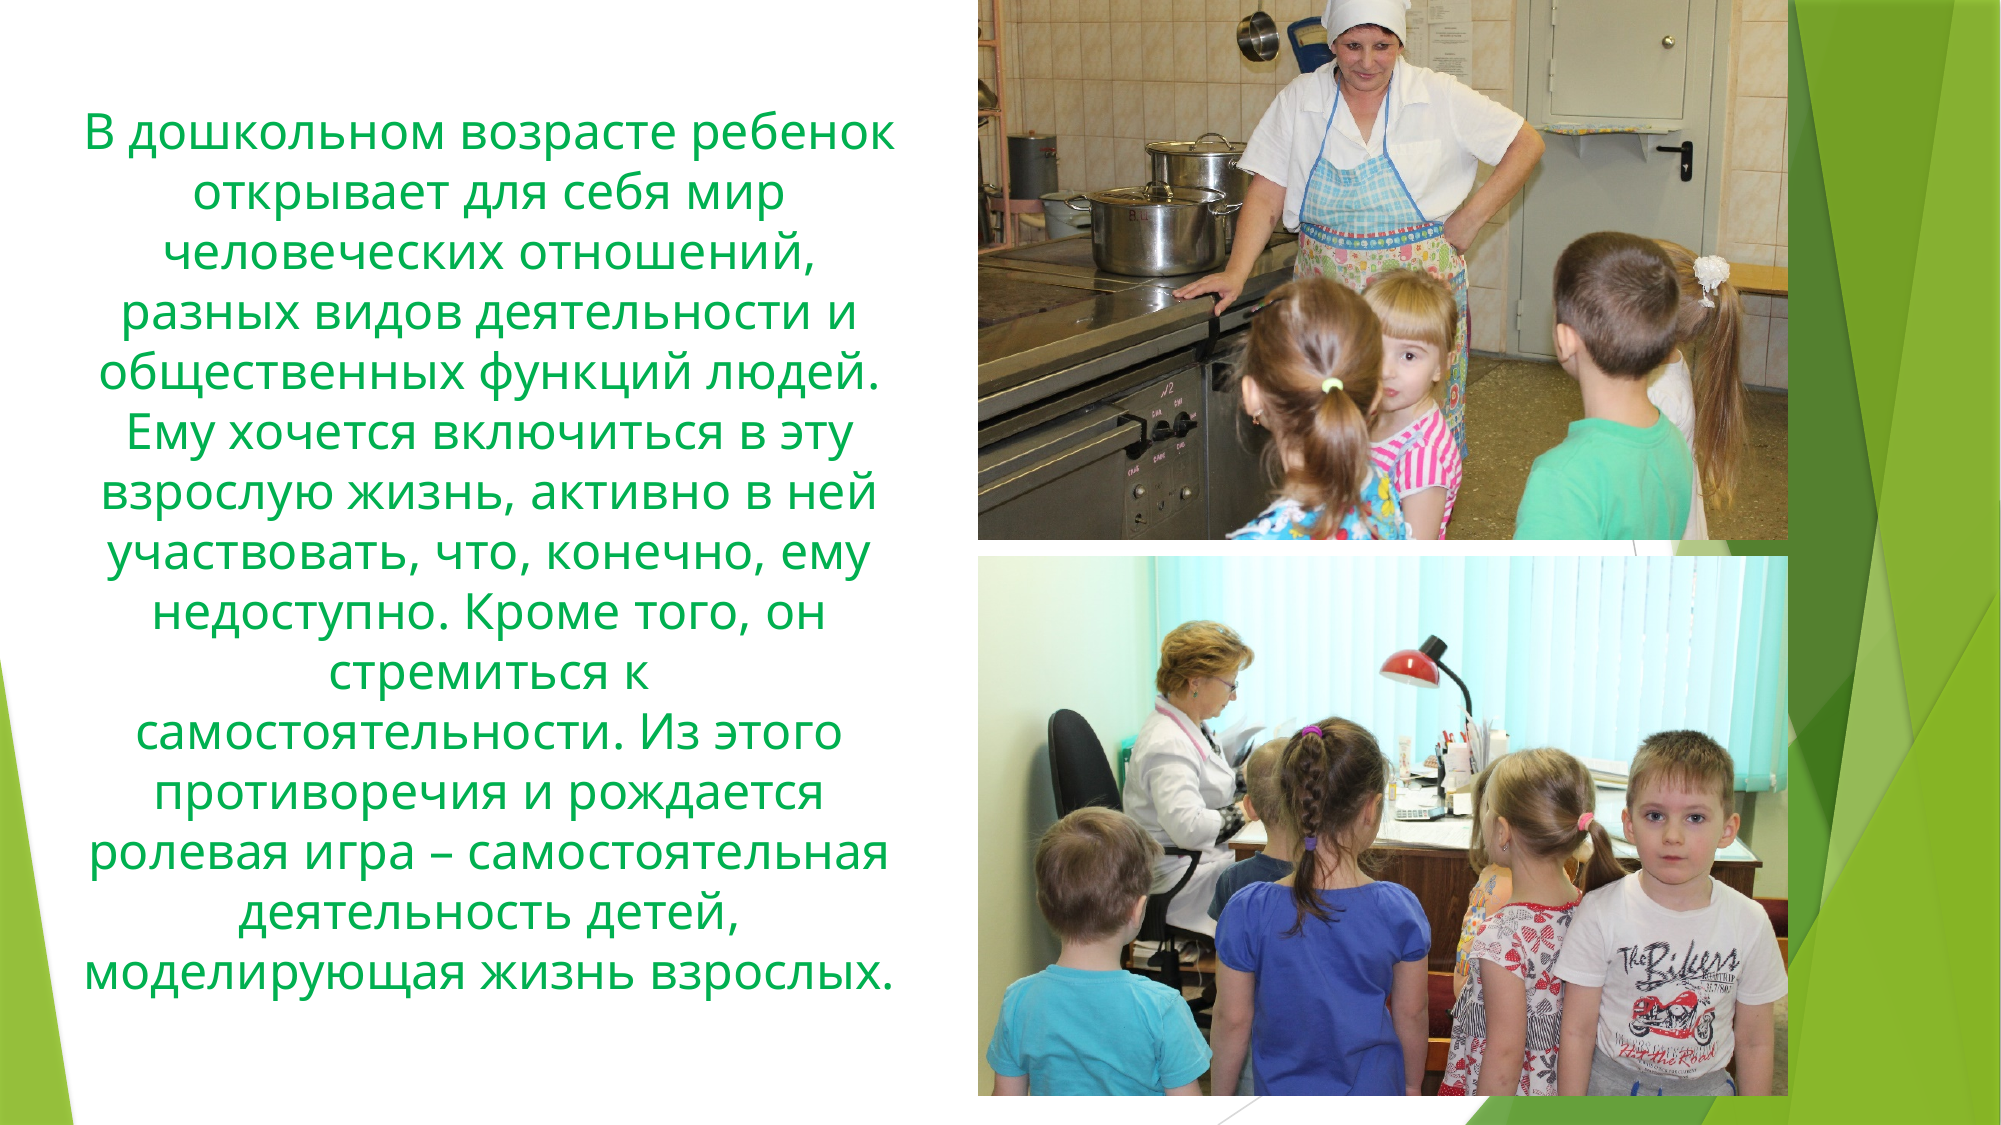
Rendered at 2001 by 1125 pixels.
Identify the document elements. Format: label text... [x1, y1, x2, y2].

text_box В дошкольном возрасте ребенок открывает для себя мир человеческих отношений, разных видов деятельности и общественных функций людей. Ему хочется включиться в эту взрослую жизнь, активно в ней участвовать, что, конечно, ему недоступно. Кроме того, он стремиться к самостоятельности. Из этого противоречия и рождается ролевая игра – самостоятельная деятельность детей, моделирующая жизнь взрослых. [63, 91, 916, 1007]
picture [977, 555, 1788, 1097]
picture [977, 0, 1788, 540]
